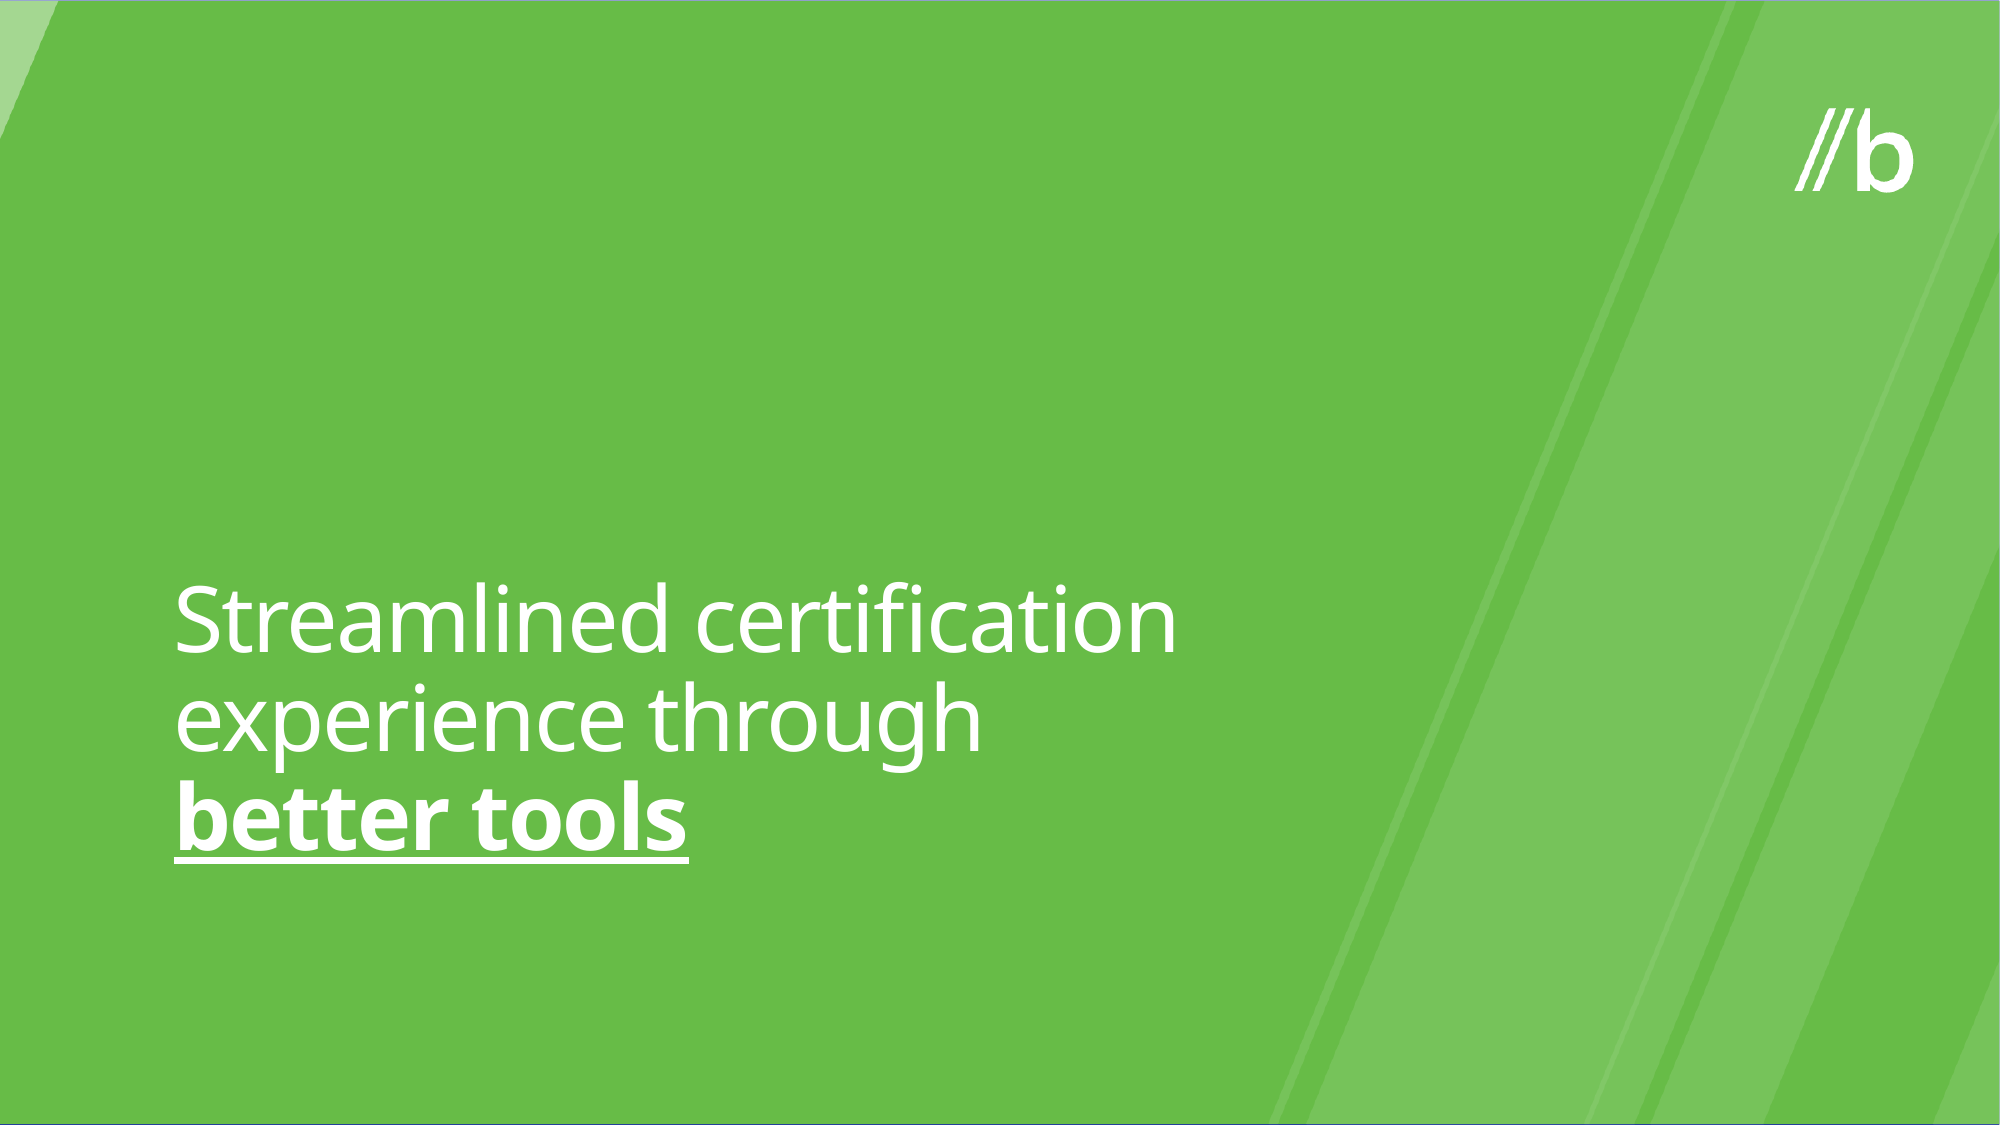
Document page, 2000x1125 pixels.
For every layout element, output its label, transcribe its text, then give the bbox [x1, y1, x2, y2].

text_box Streamlined certification experience through better tools [159, 565, 1579, 878]
picture [0, 0, 2000, 1125]
